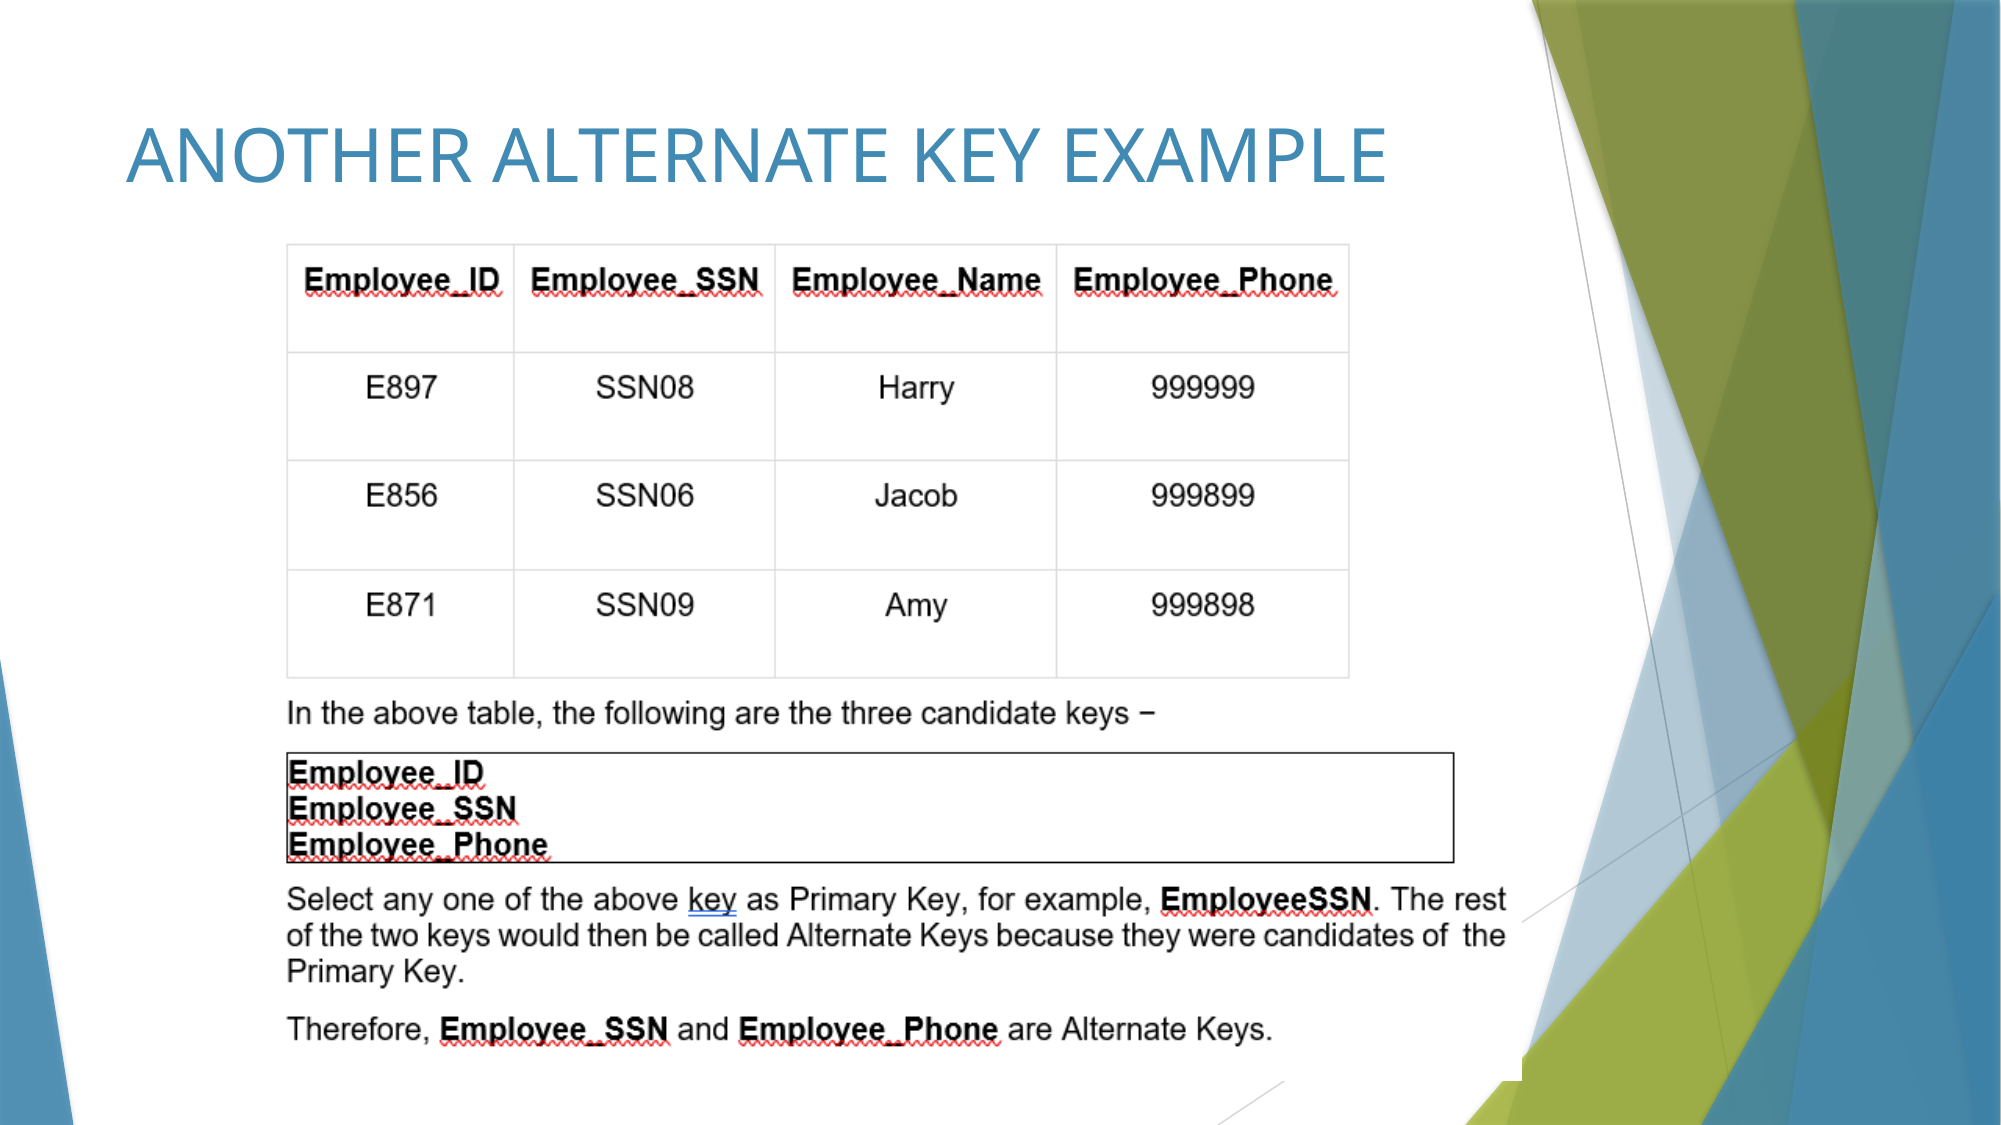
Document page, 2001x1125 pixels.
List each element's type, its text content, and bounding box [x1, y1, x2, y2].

title ANOTHER ALTERNATE KEY EXAMPLE [111, 99, 1522, 317]
picture [270, 207, 1522, 1081]
